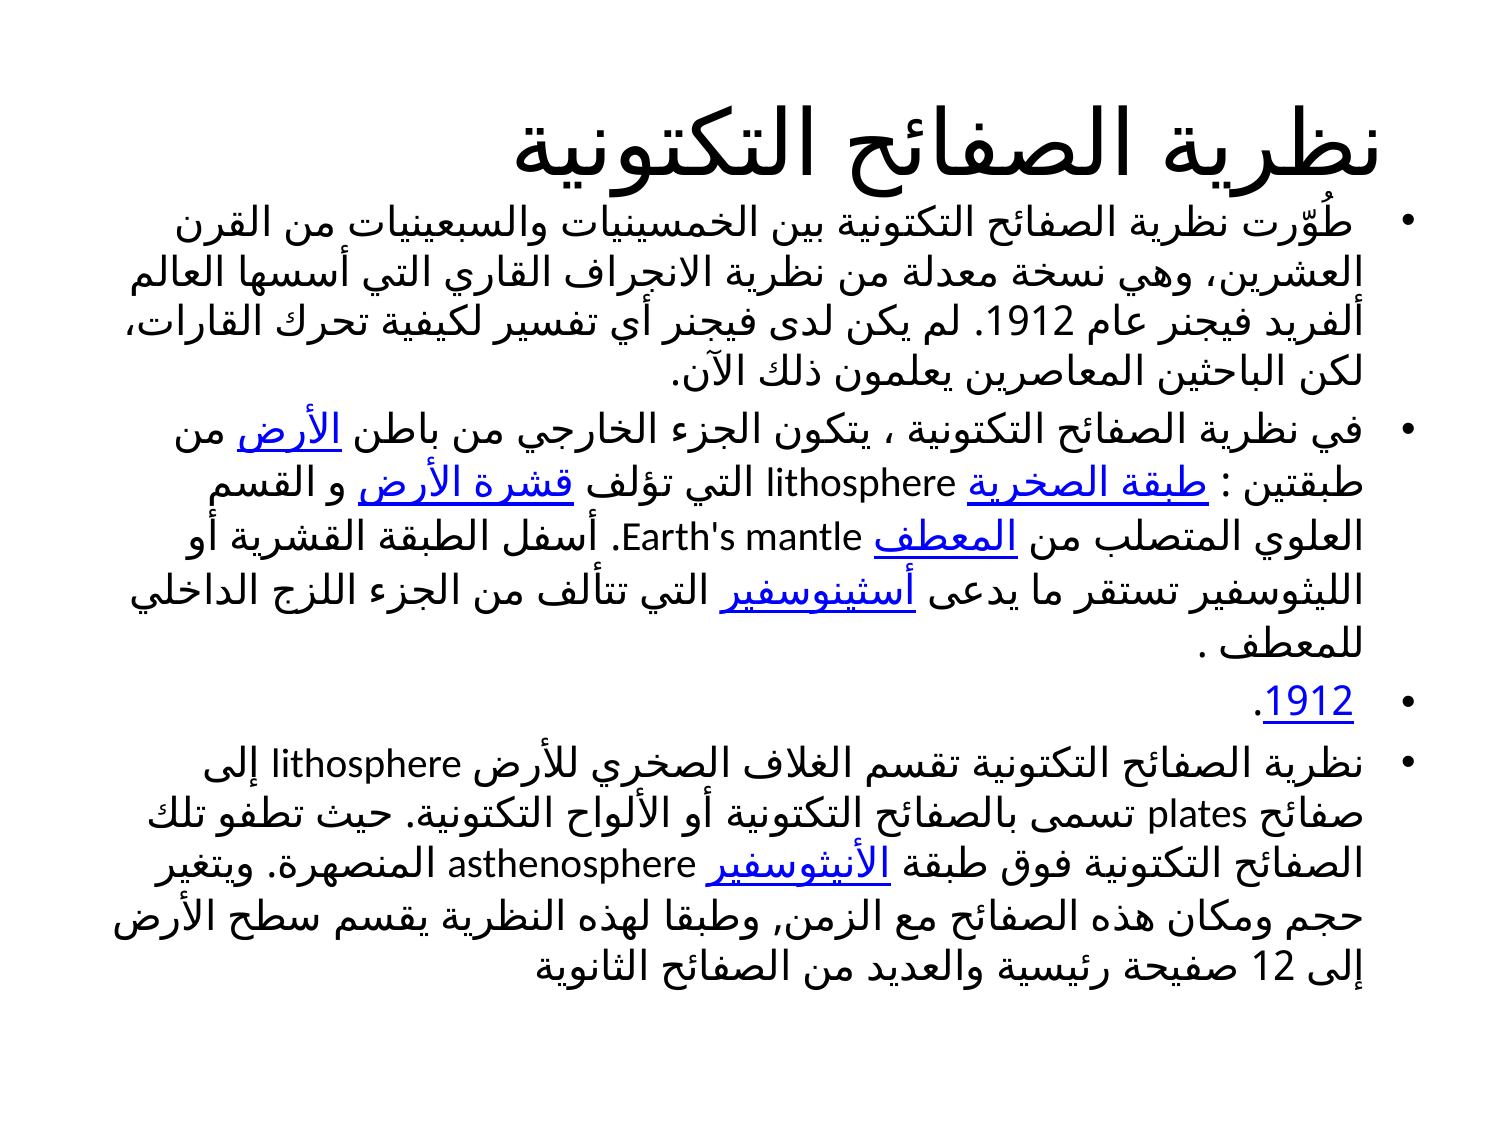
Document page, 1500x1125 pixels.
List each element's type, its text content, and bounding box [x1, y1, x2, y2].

title نظرية الصفائح التكتونية [75, 45, 1425, 187]
list طُوّرت نظرية الصفائح التكتونية بين الخمسينيات والسبعينيات من القرن العشرين، وهي نسخة معدلة من نظرية الانجراف القاري التي أسسها العالم ألفريد فيجنر عام 1912. لم يكن لدى فيجنر أي تفسير لكيفية تحرك القارات، لكن الباحثين المعاصرين يعلمون ذلك الآن. في نظرية الصفائح التكتونية ، يتكون الجزء الخارجي من باطن الأرض من طبقتين : طبقة الصخرية lithosphere التي تؤلف قشرة الأرض و القسم العلوي المتصلب من المعطف Earth's mantle. أسفل الطبقة القشرية أو الليثوسفير تستقر ما يدعى أسثينوسفير التي تتألف من الجزء اللزج الداخلي للمعطف . 1912. نظرية الصفائح التكتونية تقسم الغلاف الصخري للأرض lithosphere إلى صفائح plates تسمى بالصفائح التكتونية أو الألواح التكتونية. حيث تطفو تلك الصفائح التكتونية فوق طبقة الأنيثوسفير asthenosphere المنصهرة. ويتغير حجم ومكان هذه الصفائح مع الزمن, وطبقا لهذه النظرية يقسم سطح الأرض إلى 12 صفيحة رئيسية والعديد من الصفائح الثانوية [75, 187, 1425, 1005]
